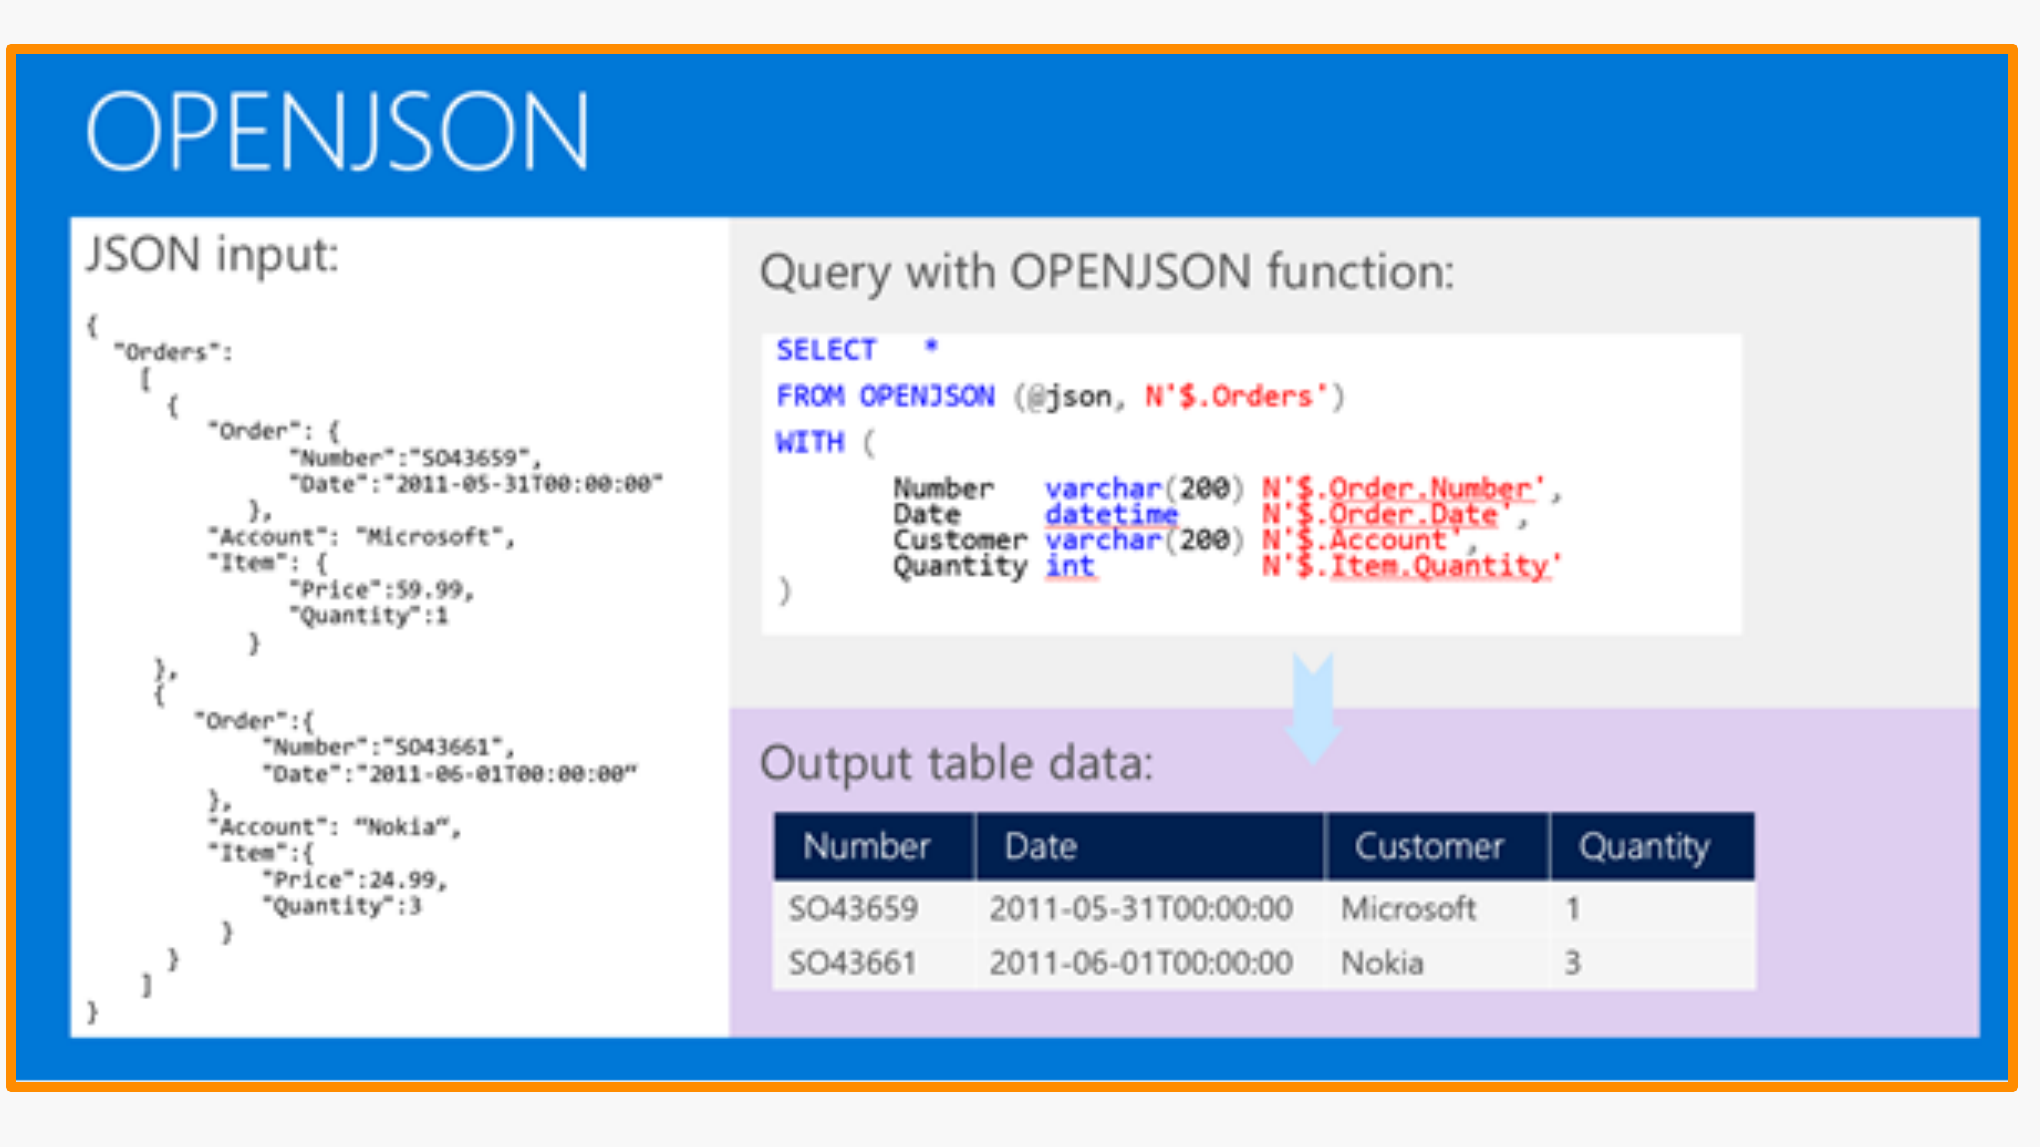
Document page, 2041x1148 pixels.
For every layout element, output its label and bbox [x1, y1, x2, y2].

picture [15, 53, 2009, 1082]
